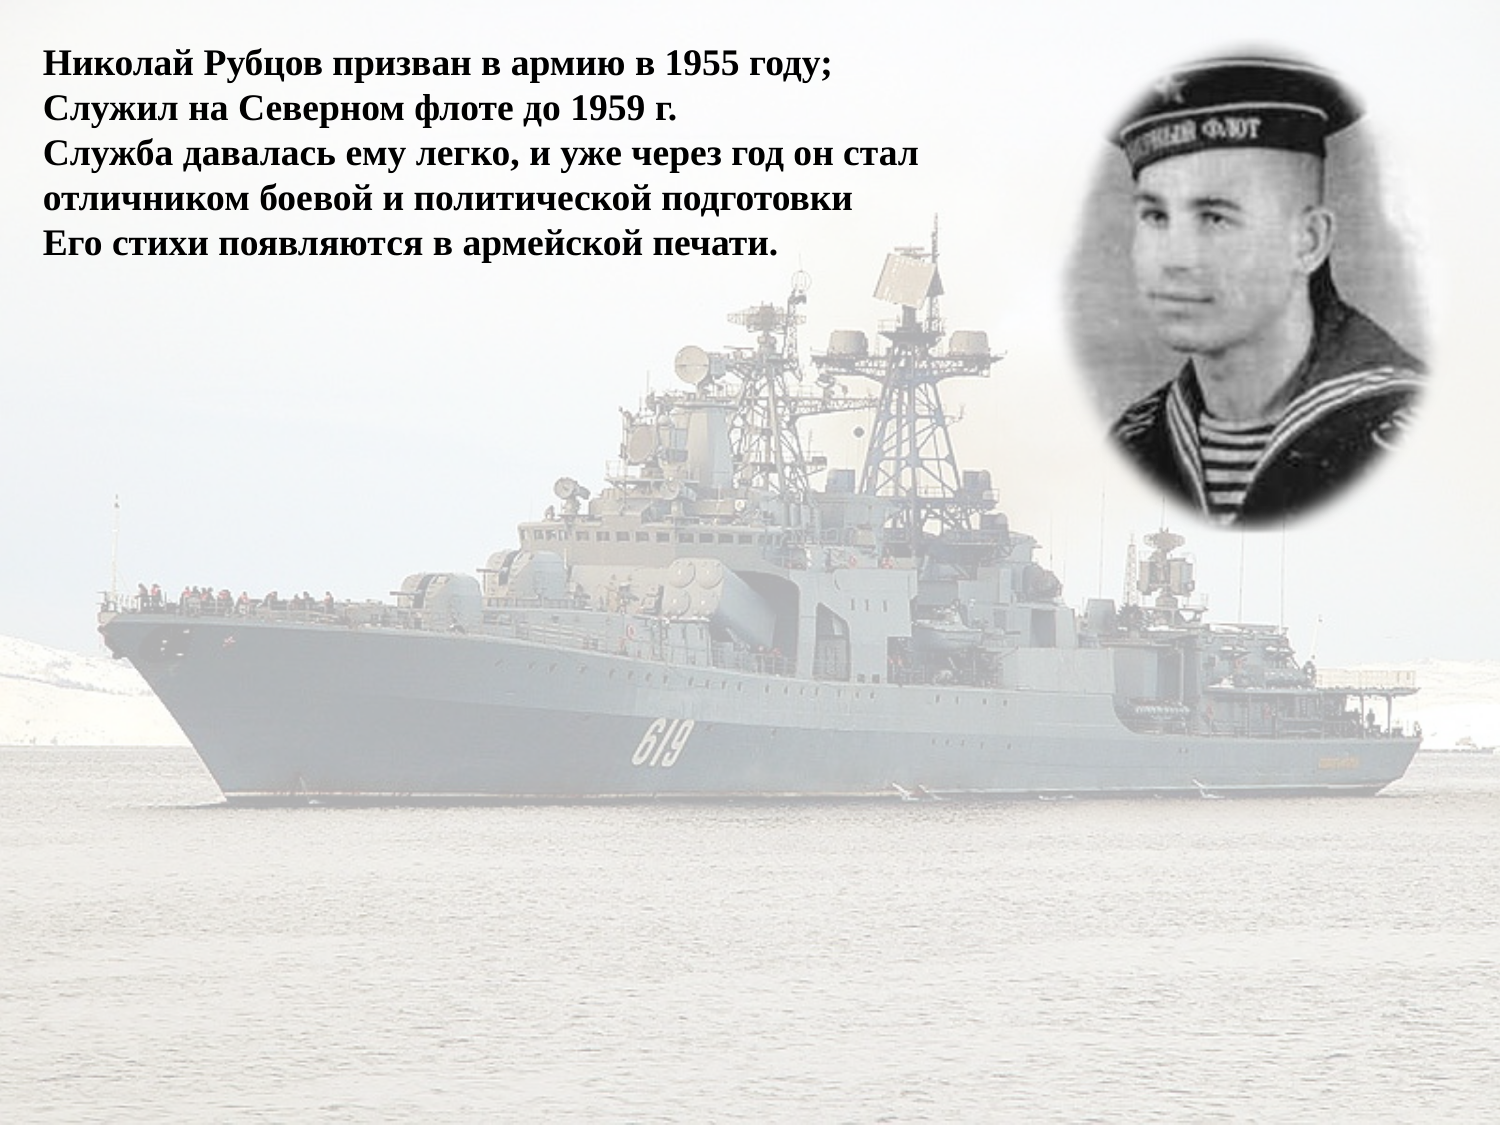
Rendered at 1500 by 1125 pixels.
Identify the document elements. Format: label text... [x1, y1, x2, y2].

text_box Николай Рубцов призван в армию в 1955 году; Служил на Северном флоте до 1959 г. Служба давалась ему легко, и уже через год он стал отличником боевой и политической подготовки Его стихи появляются в армейской печати. [17, 30, 987, 271]
picture [1045, 30, 1462, 547]
